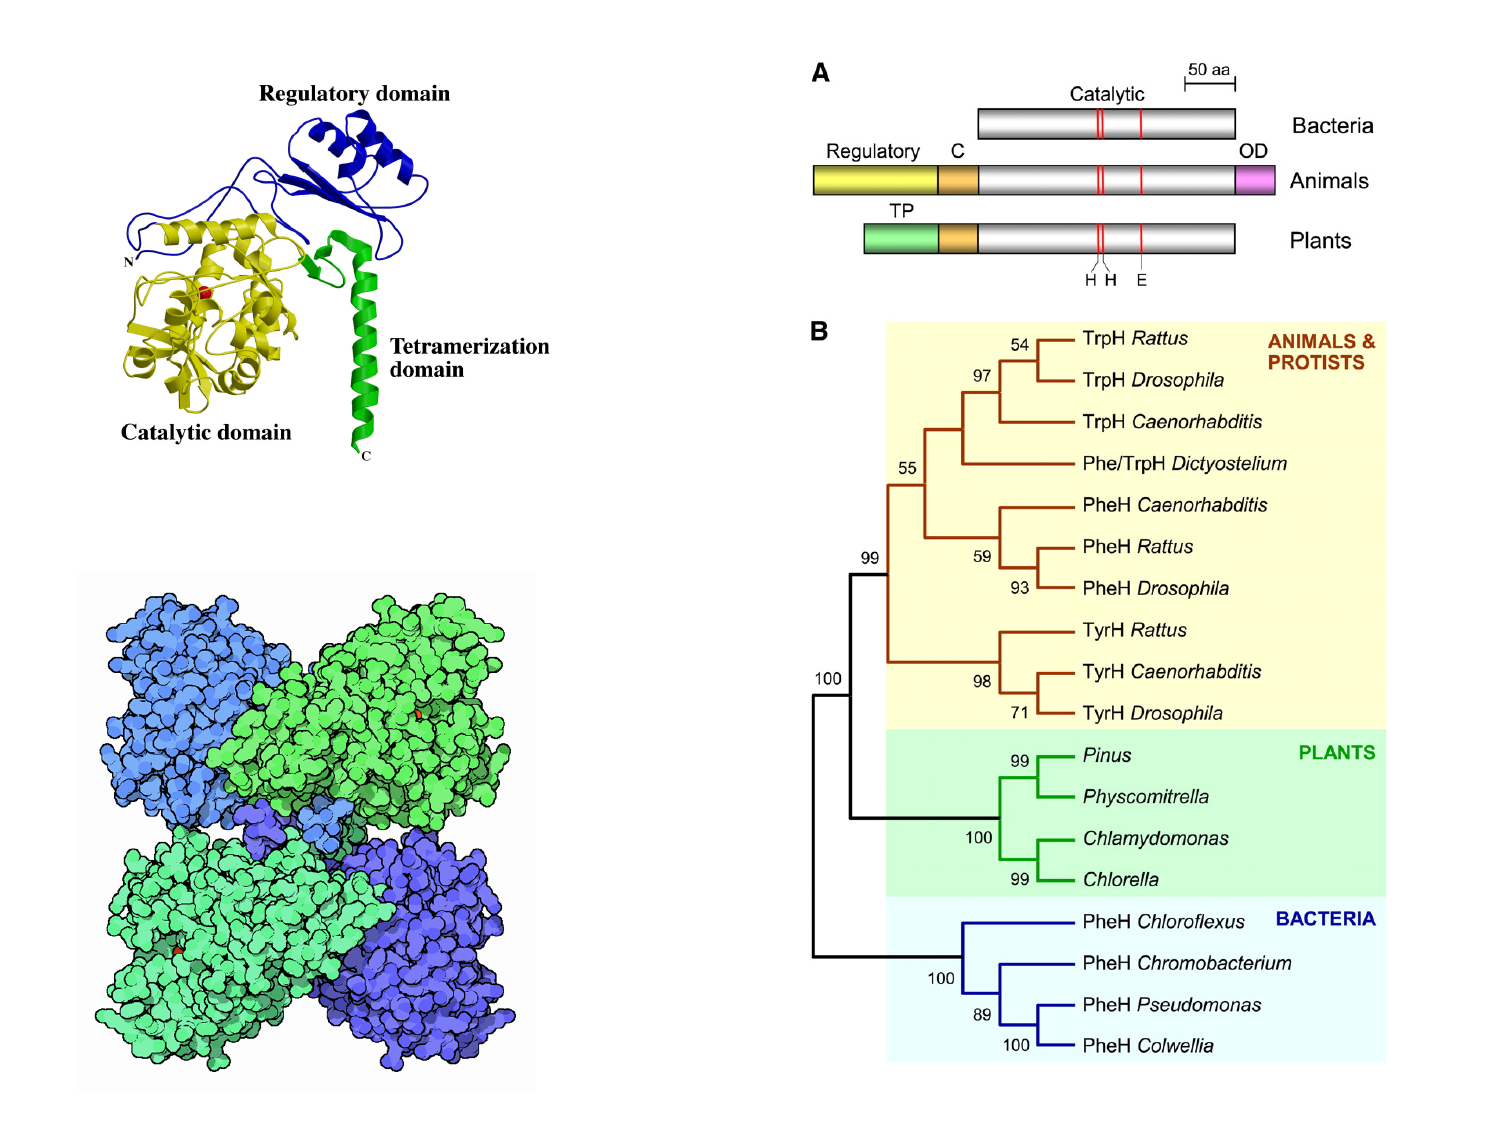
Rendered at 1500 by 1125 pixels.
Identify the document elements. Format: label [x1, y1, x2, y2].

picture [76, 573, 535, 1091]
picture [808, 60, 1389, 1064]
picture [64, 42, 566, 544]
